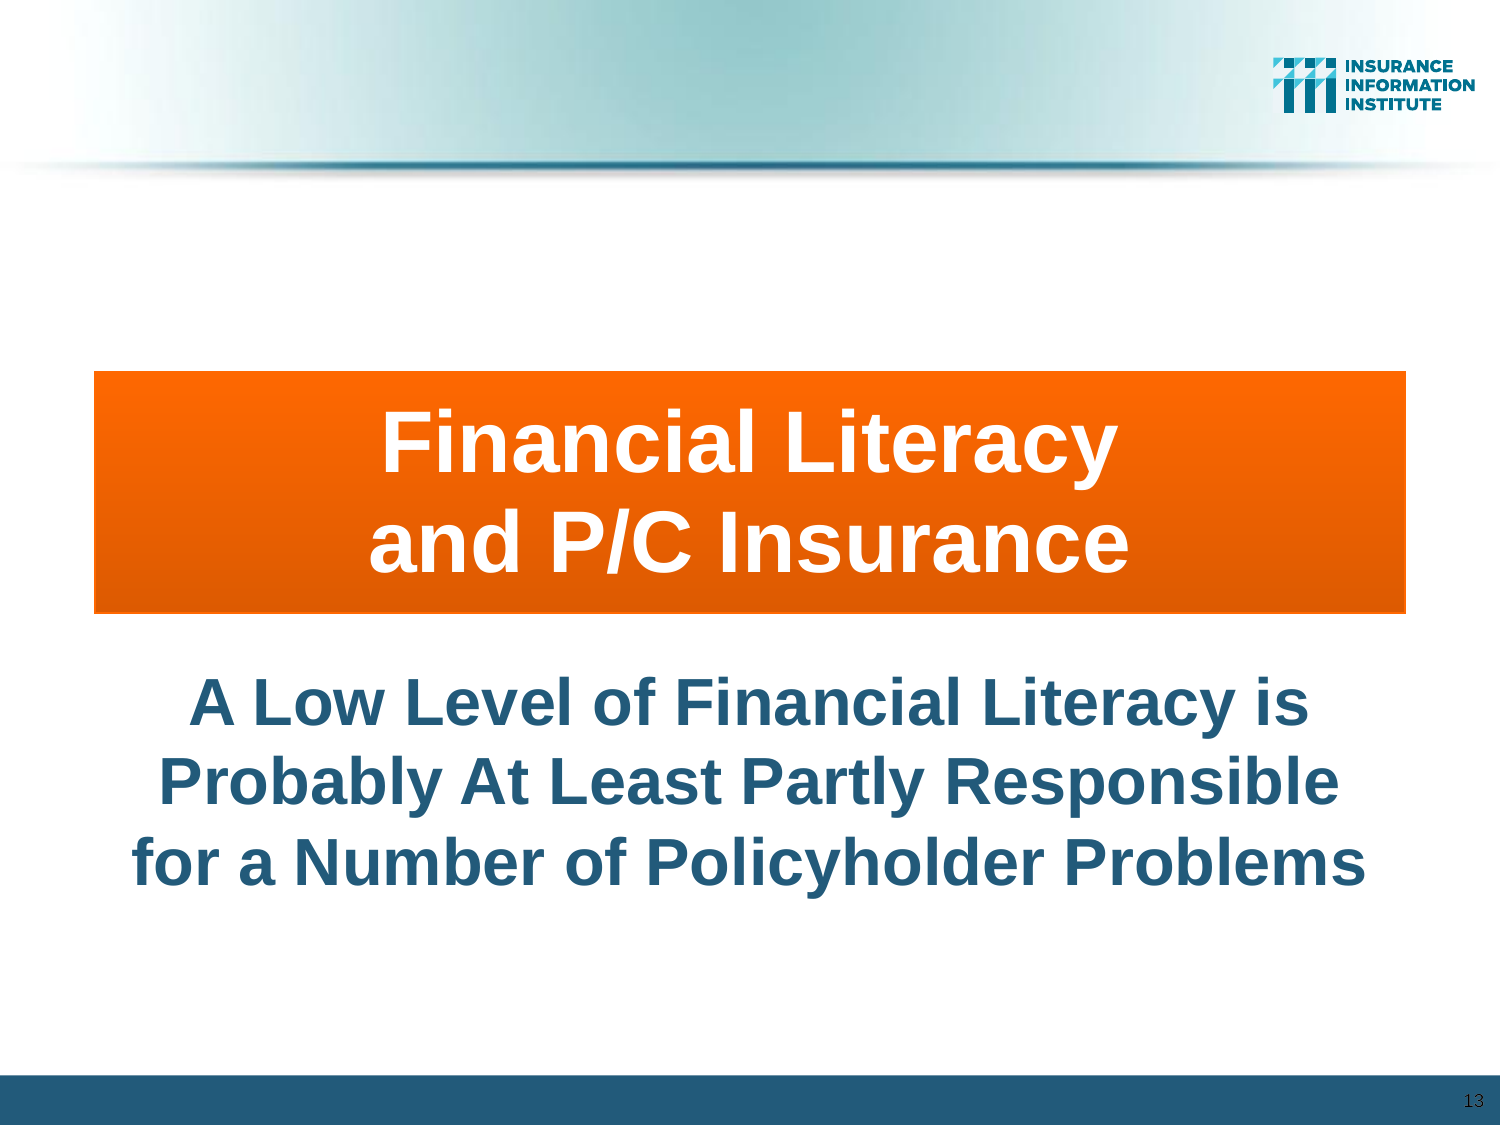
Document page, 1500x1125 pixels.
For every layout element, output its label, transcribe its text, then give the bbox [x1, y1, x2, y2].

picture [0, 0, 1500, 189]
slide_number 13 [1410, 1091, 1485, 1112]
text_box A Low Level of Financial Literacy is Probably At Least Partly Responsible for a Number of Policyholder Problems [95, 651, 1405, 906]
text_box [0, 1075, 1500, 1125]
title Financial Literacy and P/C Insurance [95, 371, 1405, 614]
